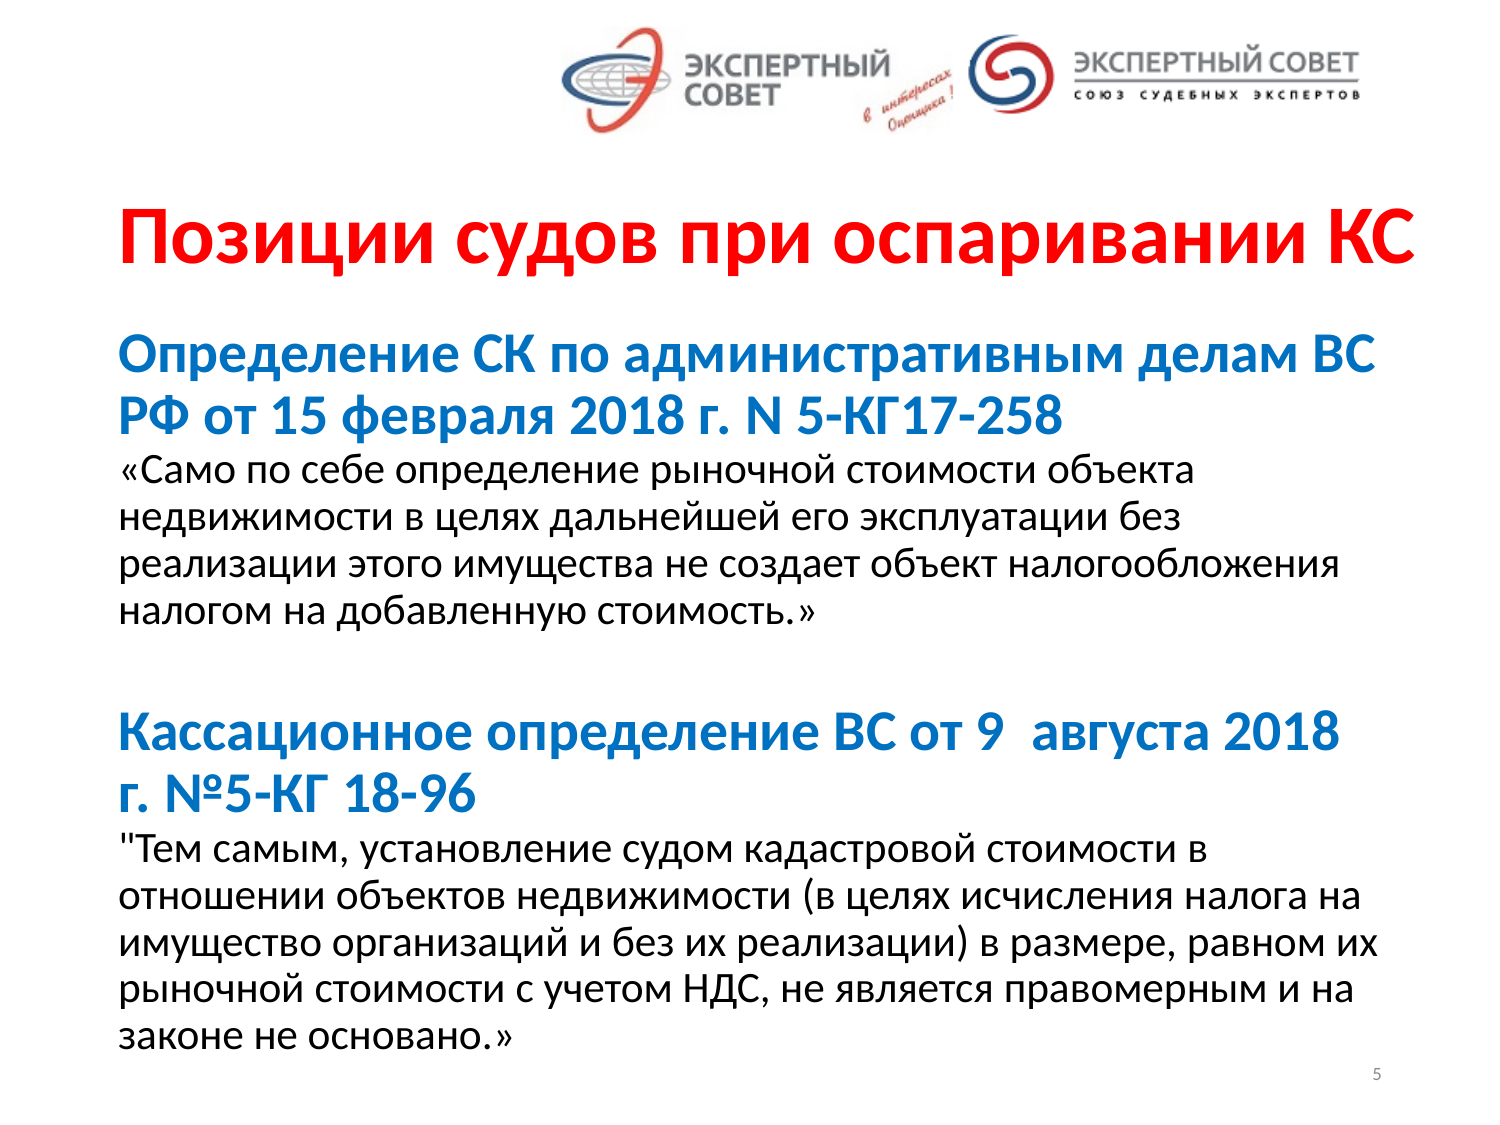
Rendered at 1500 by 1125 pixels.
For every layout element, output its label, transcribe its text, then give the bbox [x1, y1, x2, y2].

slide_number 5 [1059, 1042, 1397, 1103]
list Определение СК по административным делам ВС РФ от 15 февраля 2018 г. N 5-КГ17-258 «Само по себе определение рыночной стоимости объекта недвижимости в целях дальнейшей его эксплуатации без реализации этого имущества не создает объект налогообложения налогом на добавленную стоимость.» Кассационное определение ВС от 9 августа 2018 г. №5-КГ 18-96 "Тем самым, установление судом кадастровой стоимости в отношении объектов недвижимости (в целях исчисления налога на имущество организаций и без их реализации) в размере, равном их рыночной стоимости с учетом НДС, не является правомерным и на законе не основано.» [103, 314, 1397, 1073]
picture [559, 8, 1366, 136]
title Позиции судов при оспаривании КС [88, 121, 1447, 339]
text_box [0, 3, 1500, 146]
